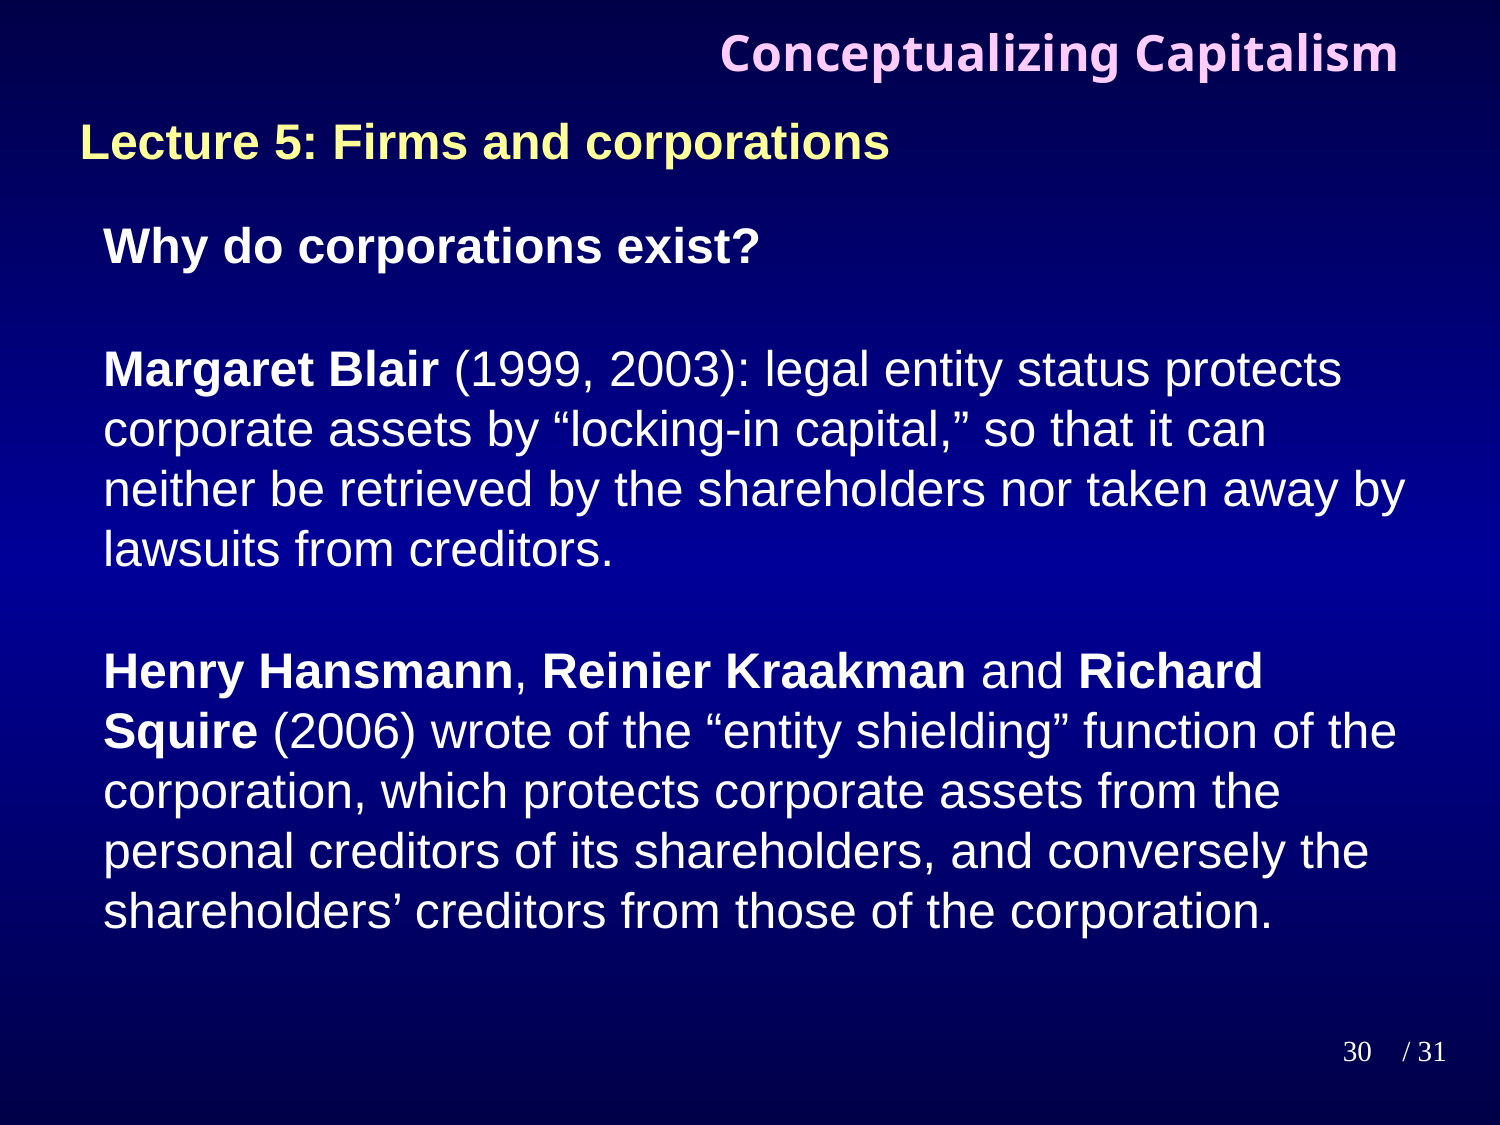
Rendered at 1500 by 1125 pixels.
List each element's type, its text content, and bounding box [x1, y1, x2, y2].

text_box Lecture 5: Firms and corporations [64, 101, 975, 177]
slide_number 30 [1257, 1024, 1388, 1101]
title Conceptualizing Capitalism [620, 1, 1500, 102]
text_box / 31 [1387, 1024, 1500, 1075]
text_box Why do corporations exist? Margaret Blair (1999, 2003): legal entity status protects corporate assets by “locking-in capital,” so that it can neither be retrieved by the shareholders nor taken away by lawsuits from creditors. Henry Hansmann, Reinier Kraakman and Richard Squire (2006) wrote of the “entity shielding” function of the corporation, which protects corporate assets from the personal creditors of its shareholders, and conversely the shareholders’ creditors from those of the corporation. [88, 206, 1435, 947]
